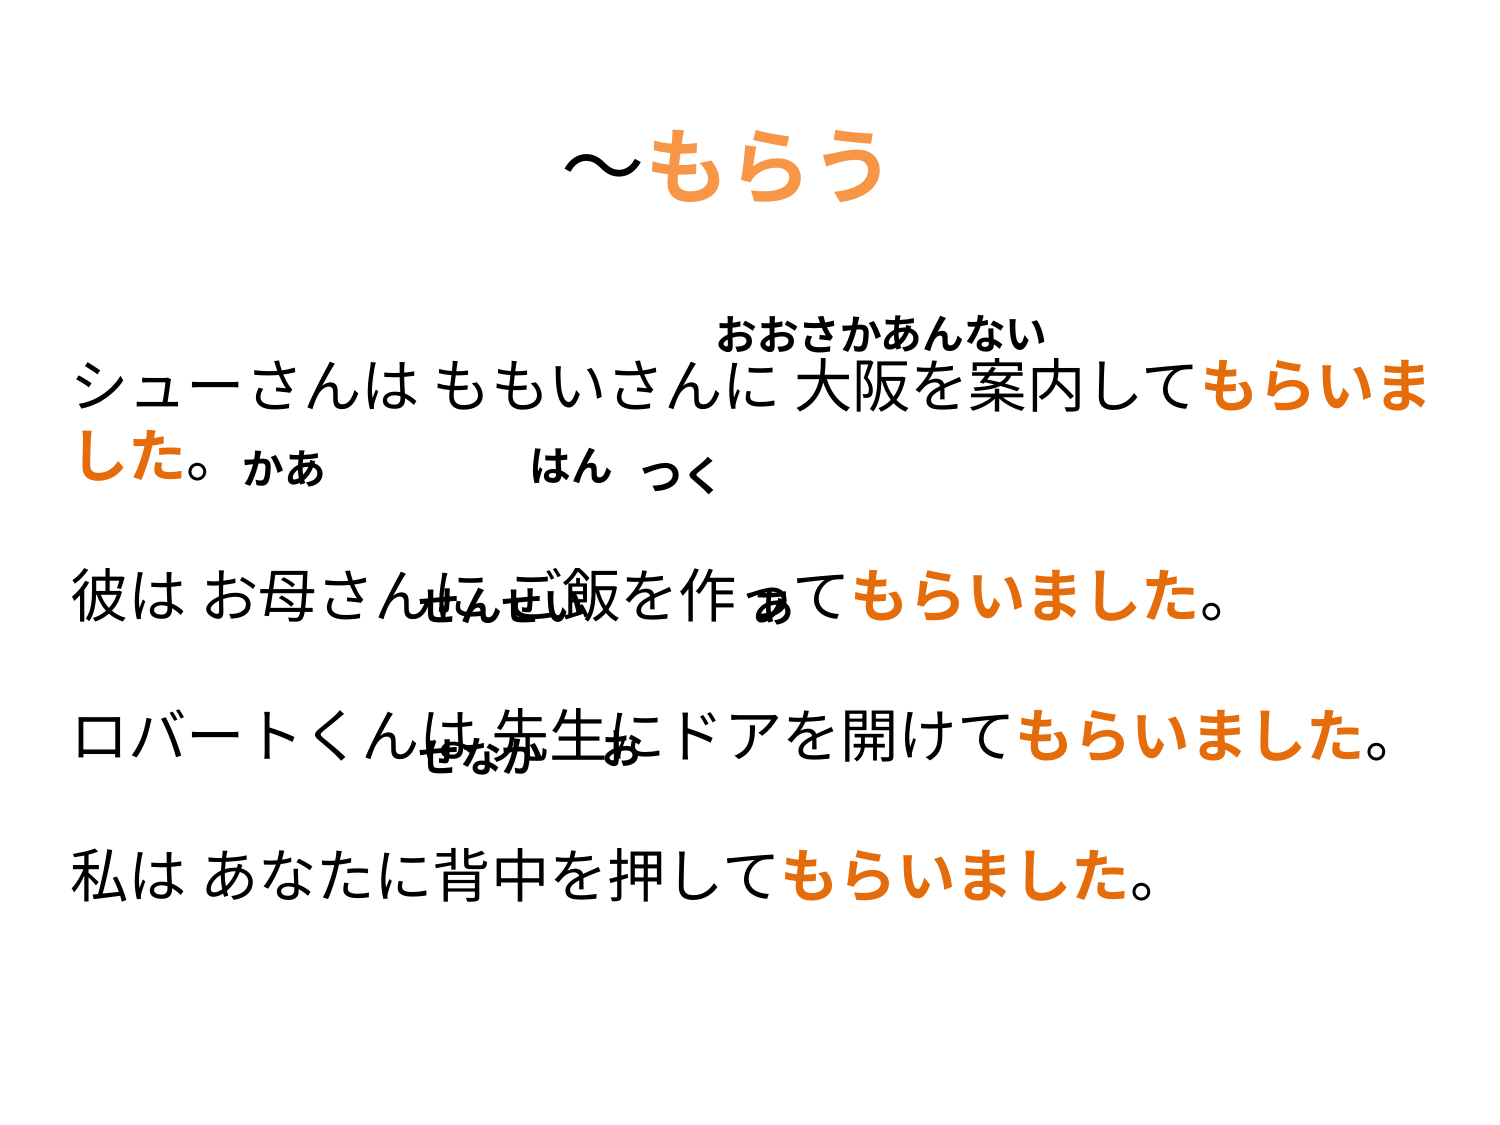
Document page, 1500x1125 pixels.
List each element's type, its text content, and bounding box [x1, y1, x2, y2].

text_box つく [625, 442, 850, 508]
text_box 〜もらう [547, 106, 910, 222]
text_box お [586, 715, 776, 781]
text_box はん [514, 432, 770, 498]
text_box あ [737, 573, 910, 638]
text_box かあ [227, 435, 427, 500]
text_box せんせい [403, 572, 686, 638]
text_box シューさんは ももいさんに 大阪を案内してもらいました。 彼は お母さんに ご飯を作ってもらいました。 ロバートくんは 先生にドアを開けてもらいました。 私は あなたに背中を押してもらいました。 [55, 341, 1482, 987]
text_box せなか [403, 723, 623, 789]
text_box おおさか [700, 301, 999, 367]
text_box あんない [865, 300, 1092, 365]
